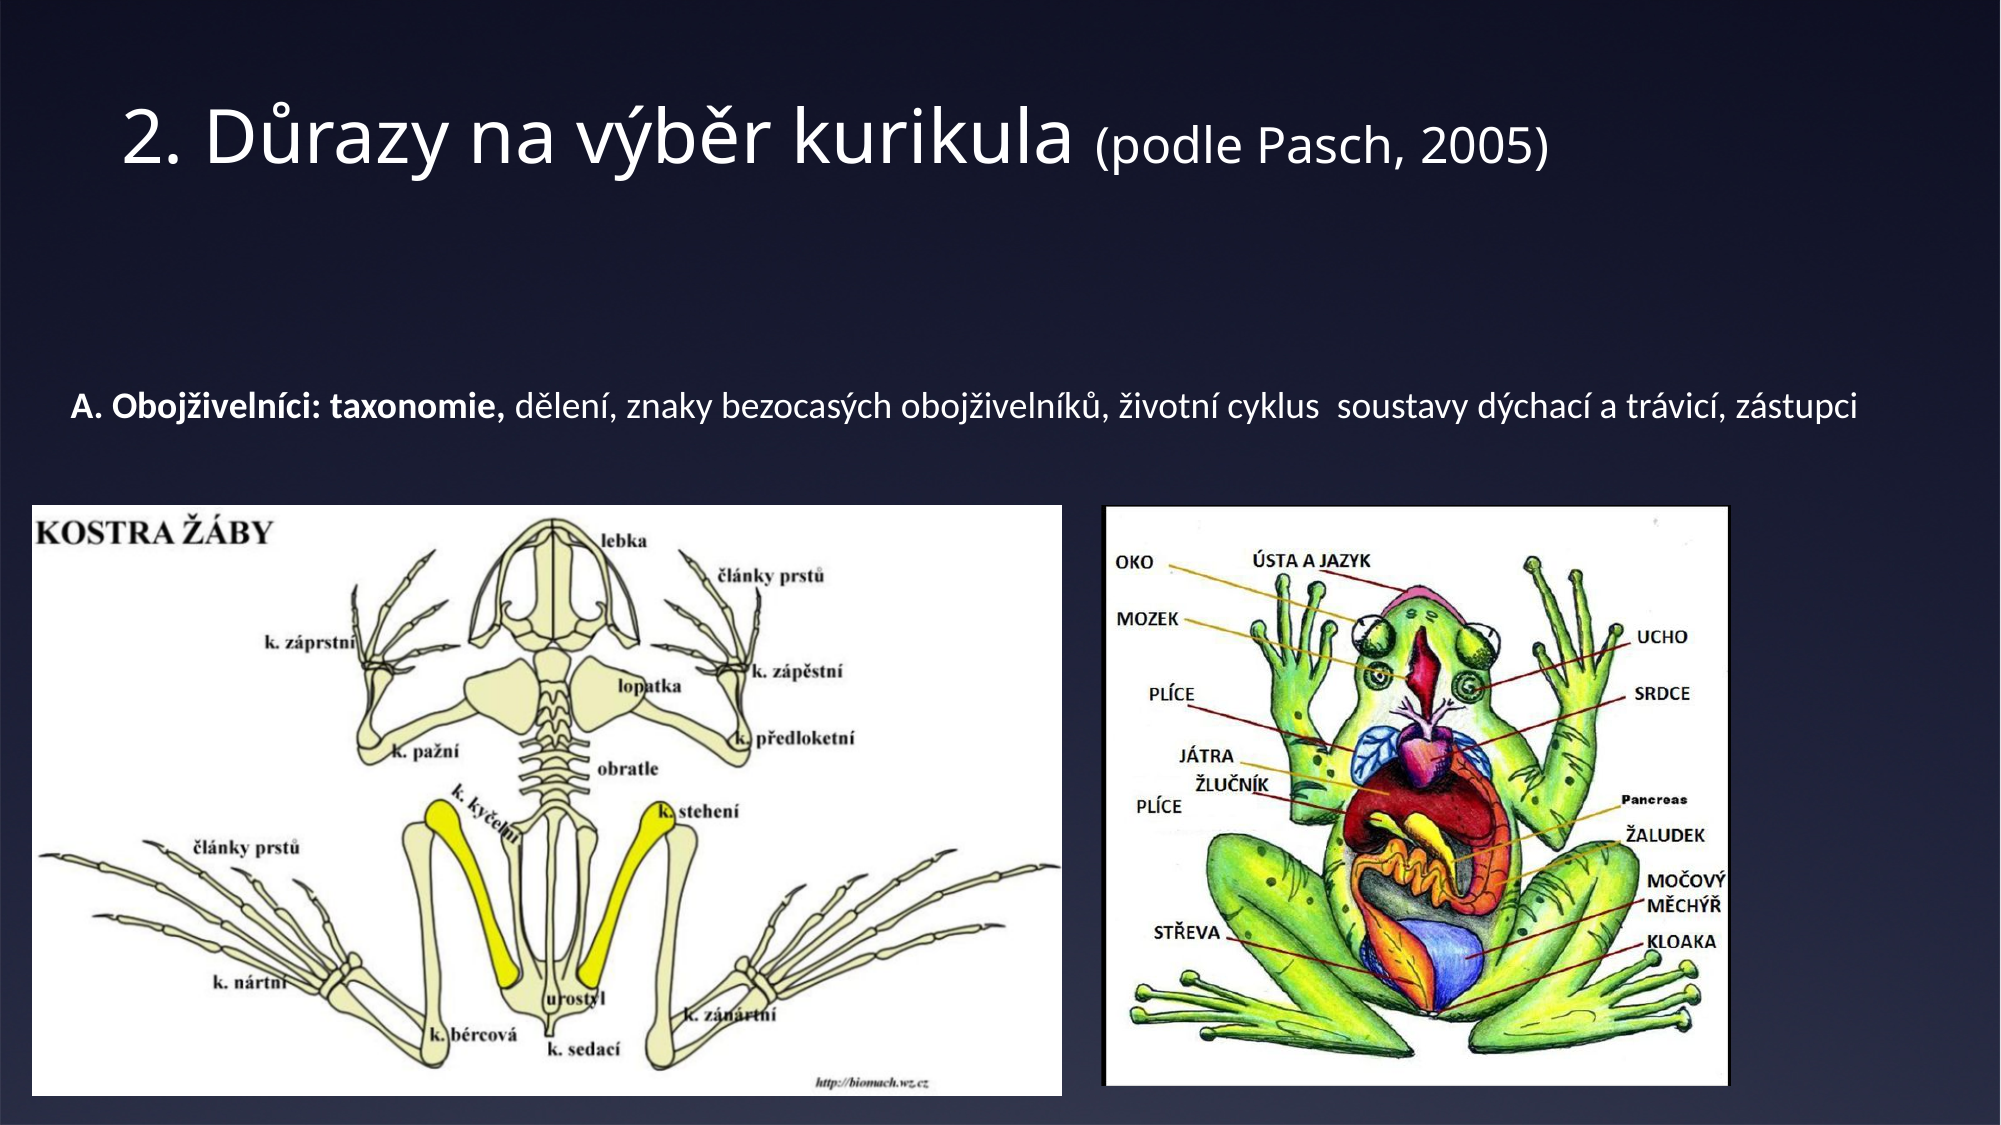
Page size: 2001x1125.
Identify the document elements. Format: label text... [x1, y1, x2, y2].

text_box A. Obojživelníci: taxonomie, dělení, znaky bezocasých obojživelníků, životní cyklus soustavy dýchací a trávicí, zástupci [55, 373, 1921, 434]
title 2. Důrazy na výběr kurikula (podle Pasch, 2005) [106, 74, 1649, 204]
picture [0, 0, 2001, 1125]
